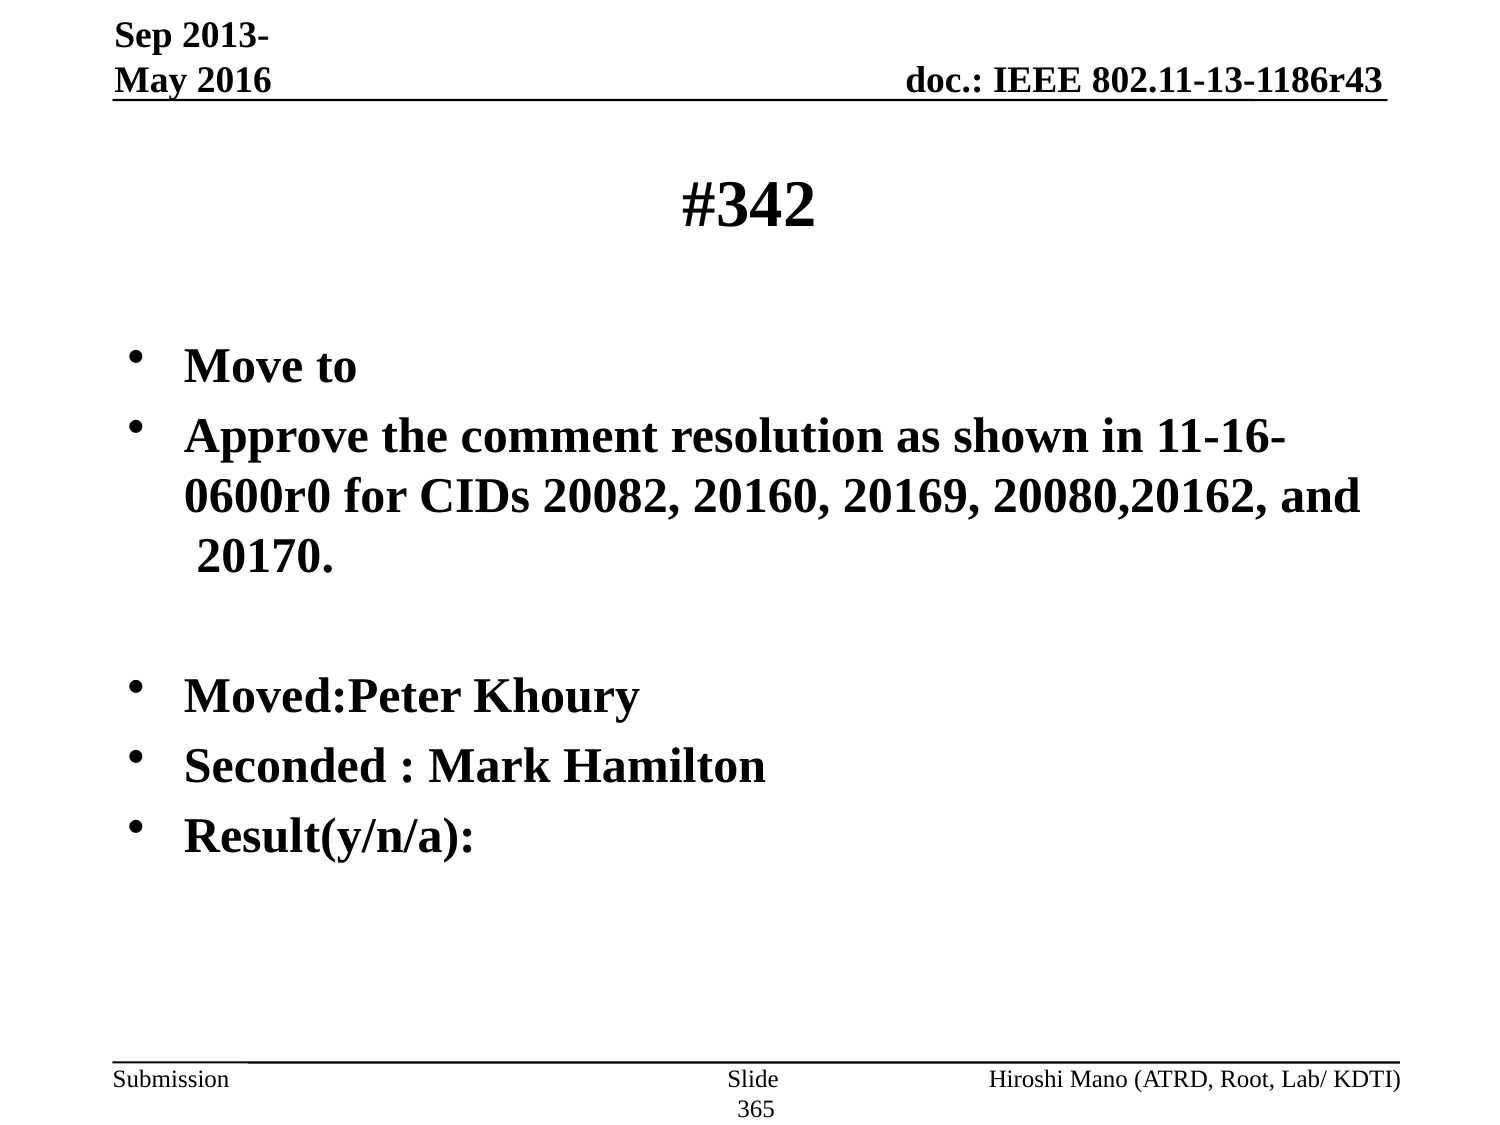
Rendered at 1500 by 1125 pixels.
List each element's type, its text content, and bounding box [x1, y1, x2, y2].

list Move to Approve the comment resolution as shown in 11-16-0600r0 for CIDs 20082, 20160, 20169, 20080,20162, and 20170. Moved:Peter Khoury Seconded : Mark Hamilton Result(y/n/a): [112, 324, 1388, 1001]
footer Hiroshi Mano (ATRD, Root, Lab/ KDTI) [984, 1061, 1402, 1093]
title #342 [112, 112, 1388, 288]
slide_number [114, 54, 273, 101]
slide_number Slide 365 [712, 1061, 800, 1093]
